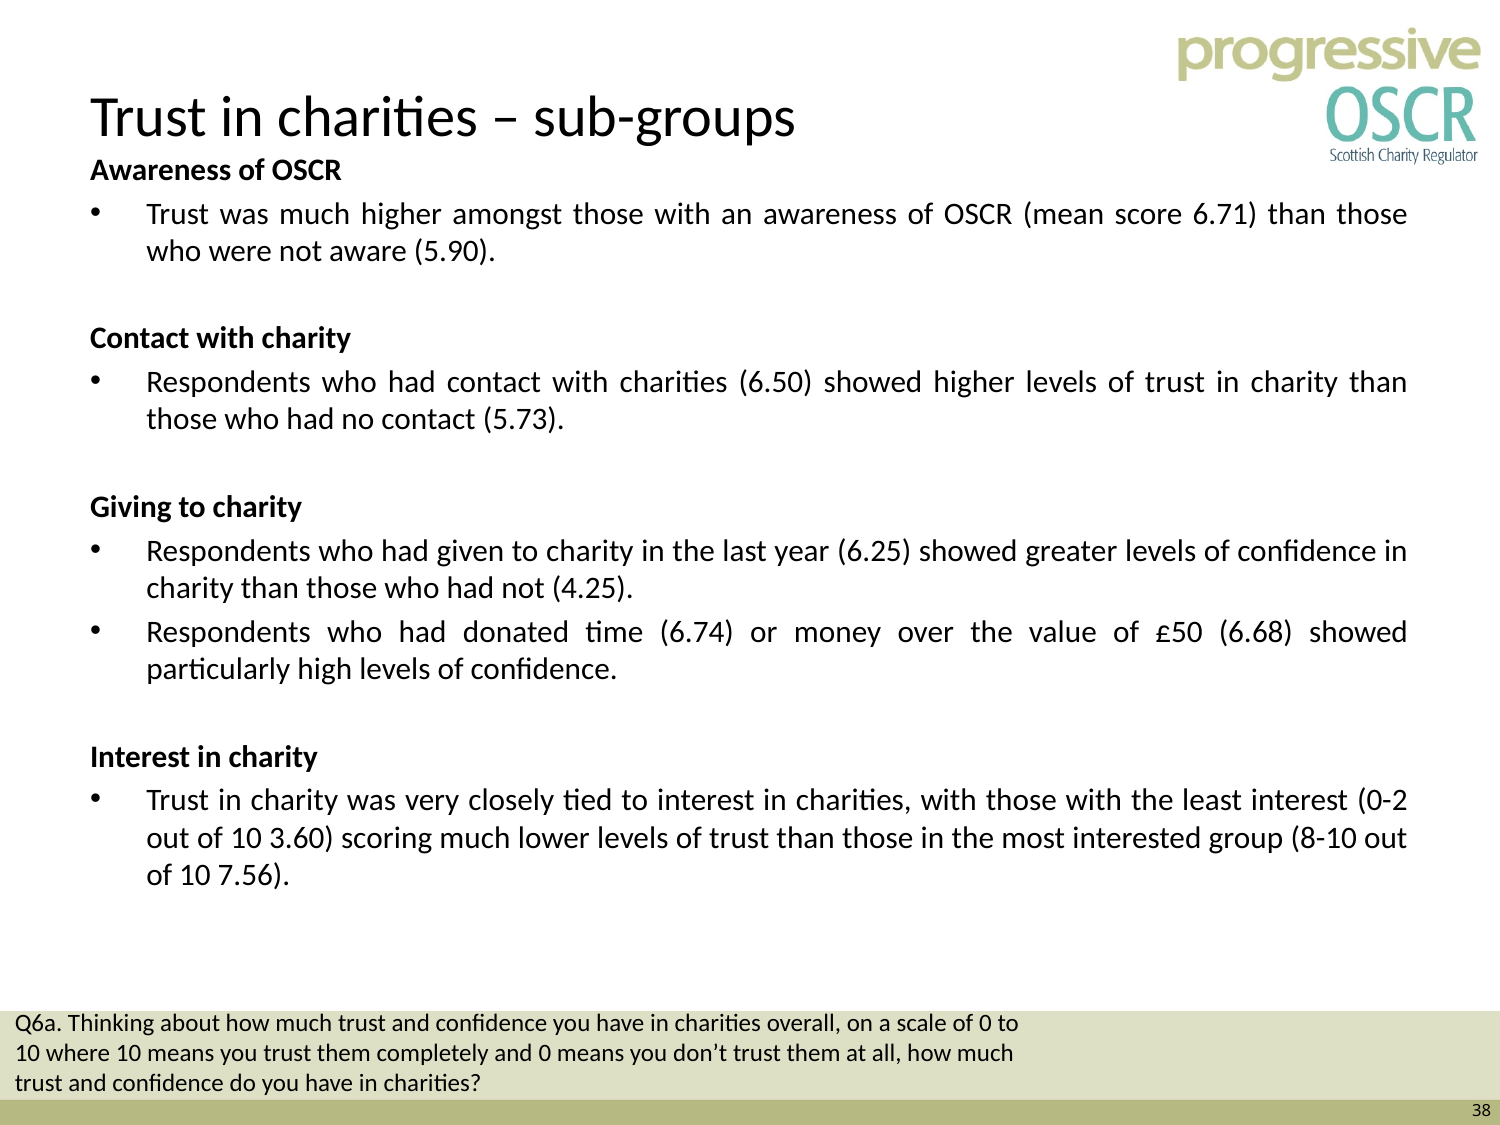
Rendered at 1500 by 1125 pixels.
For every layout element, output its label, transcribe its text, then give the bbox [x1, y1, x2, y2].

picture [1063, 1011, 1500, 1125]
list Awareness of OSCR Trust was much higher amongst those with an awareness of OSCR (mean score 6.71) than those who were not aware (5.90). Contact with charity Respondents who had contact with charities (6.50) showed higher levels of trust in charity than those who had no contact (5.73). Giving to charity Respondents who had given to charity in the last year (6.25) showed greater levels of confidence in charity than those who had not (4.25). Respondents who had donated time (6.74) or money over the value of £50 (6.68) showed particularly high levels of confidence. Interest in charity Trust in charity was very closely tied to interest in charities, with those with the least interest (0-2 out of 10 3.60) scoring much lower levels of trust than those in the most interested group (8-10 out of 10 7.56). [75, 141, 1425, 1005]
text_box Q6a. Thinking about how much trust and confidence you have in charities overall, on a scale of 0 to 10 where 10 means you trust them completely and 0 means you don’t trust them at all, how much trust and confidence do you have in charities? [0, 999, 1063, 1125]
picture [1223, 23, 1483, 165]
title Trust in charities – sub-groups [75, 19, 1223, 207]
slide_number 38 [1156, 1081, 1500, 1125]
